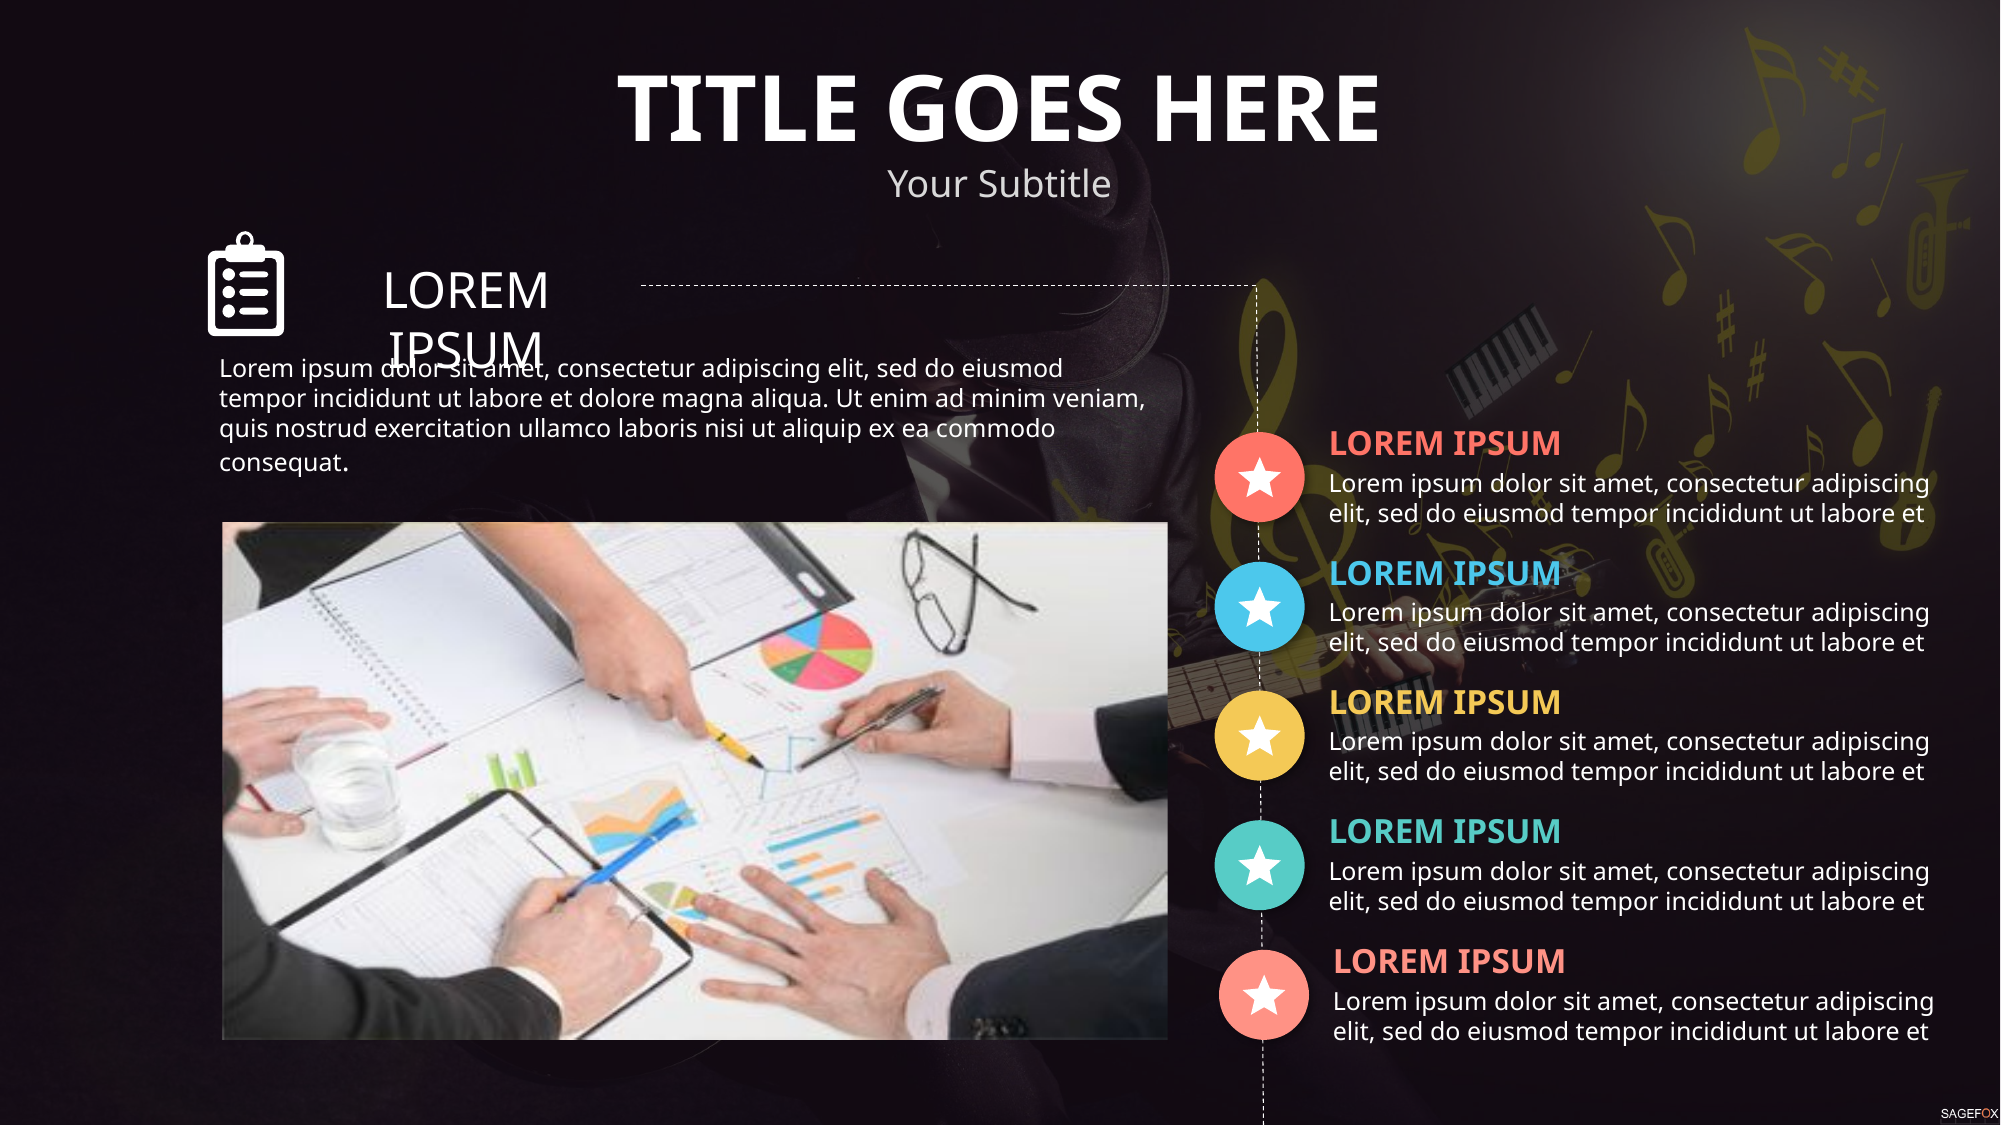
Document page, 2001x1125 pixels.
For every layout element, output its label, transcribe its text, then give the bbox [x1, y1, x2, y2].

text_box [207, 231, 285, 337]
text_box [1256, 523, 1264, 561]
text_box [1214, 820, 1305, 911]
text_box LOREM IPSUM Lorem ipsum dolor sit amet, consectetur adipiscing elit, sed do eiusmod tempor incididunt ut labore et [1322, 935, 1958, 1050]
text_box TITLE GOES HERE Your Subtitle [548, 42, 1452, 212]
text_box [1214, 561, 1305, 652]
text_box Lorem ipsum dolor sit amet, consectetur adipiscing elit, sed do eiusmod tempor incididunt ut labore et dolore magna aliqua. Ut enim ad minim veniam, quis nostrud exercitation ullamco laboris nisi ut aliquip ex ea commodo consequat. [204, 344, 1168, 485]
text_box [1256, 287, 1264, 432]
text_box LOREM IPSUM Lorem ipsum dolor sit amet, consectetur adipiscing elit, sed do eiusmod tempor incididunt ut labore et [1318, 805, 1953, 921]
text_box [1256, 1040, 1264, 1125]
text_box LOREM IPSUM Lorem ipsum dolor sit amet, consectetur adipiscing elit, sed do eiusmod tempor incididunt ut labore et [1318, 675, 1953, 791]
text_box [221, 521, 1169, 1041]
text_box LOREM IPSUM Lorem ipsum dolor sit amet, consectetur adipiscing elit, sed do eiusmod tempor incididunt ut labore et [1318, 546, 1953, 662]
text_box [1214, 432, 1305, 523]
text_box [1256, 911, 1264, 949]
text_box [1218, 949, 1309, 1040]
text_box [1256, 781, 1264, 820]
text_box LOREM IPSUM Lorem ipsum dolor sit amet, consectetur adipiscing elit, sed do eiusmod tempor incididunt ut labore et [1318, 417, 1953, 533]
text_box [1214, 690, 1305, 781]
text_box LOREM IPSUM [292, 250, 642, 344]
picture [0, 0, 2001, 1125]
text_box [1256, 652, 1264, 690]
